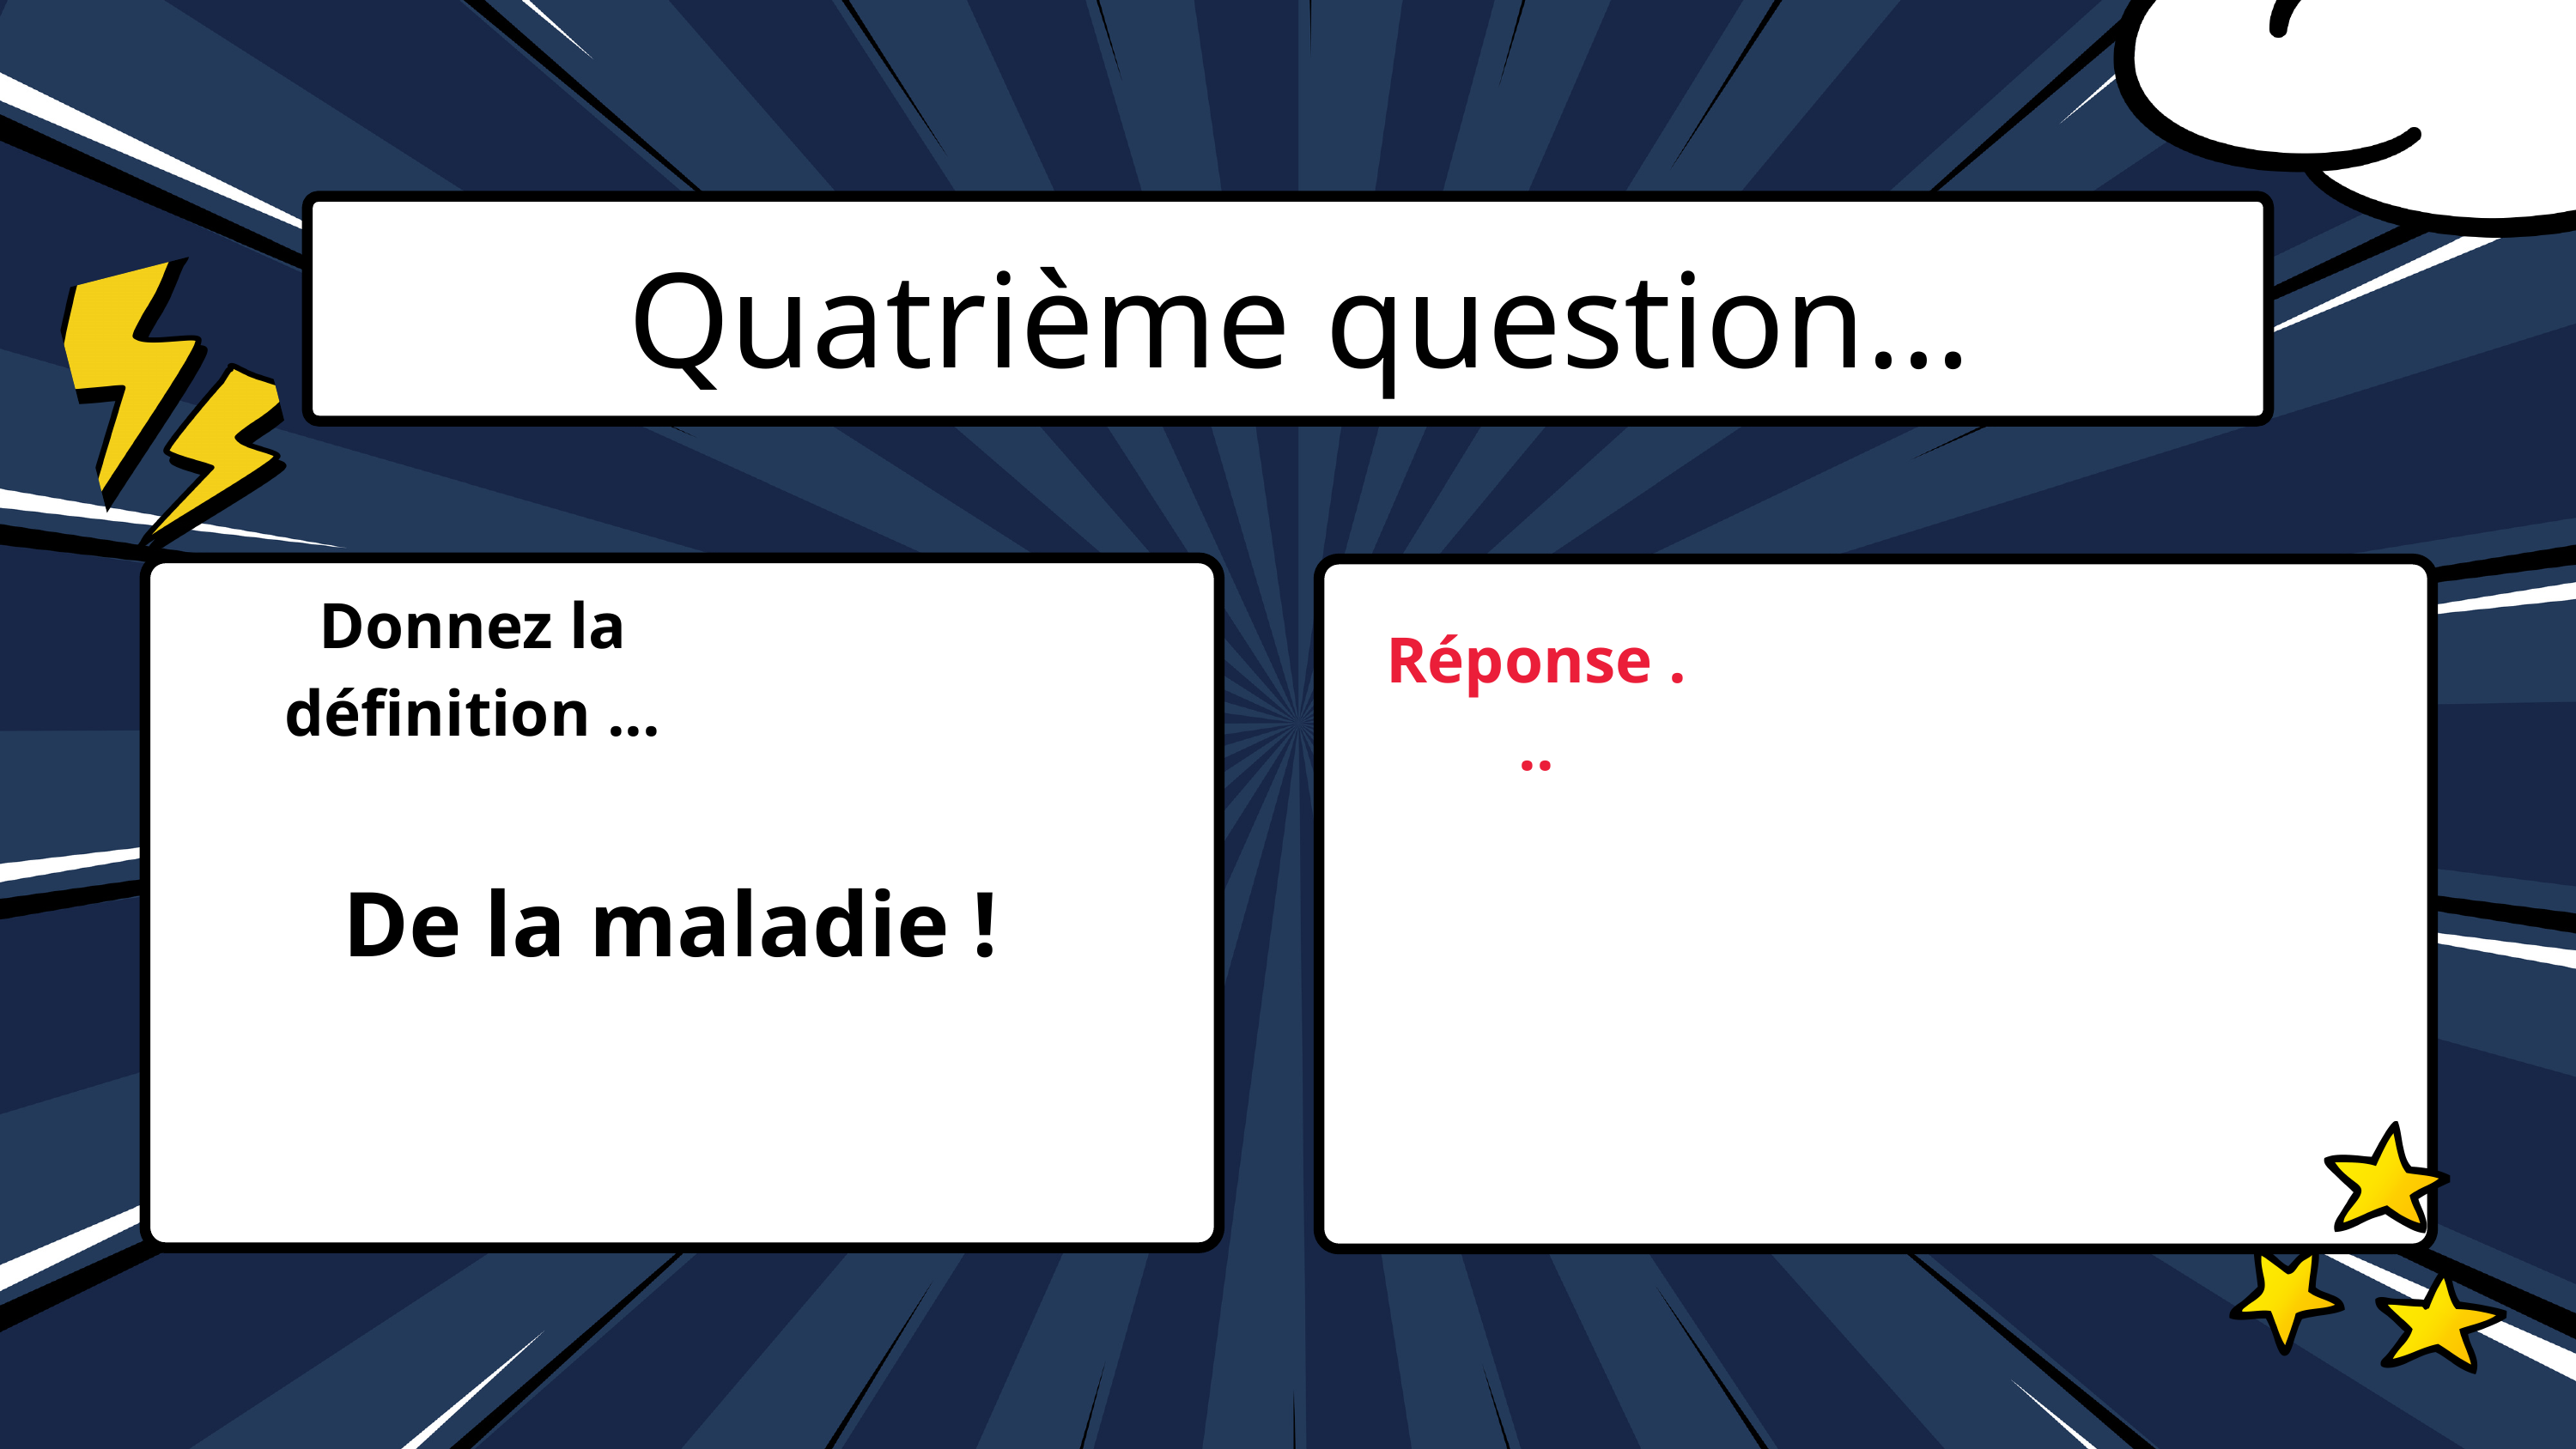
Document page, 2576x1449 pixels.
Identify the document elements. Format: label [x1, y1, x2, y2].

text_box [2229, 1121, 2507, 1374]
text_box [1318, 558, 2433, 1250]
text_box [0, 0, 2576, 1449]
text_box [307, 196, 2269, 421]
text_box [2077, 0, 2576, 290]
text_box [50, 244, 307, 560]
text_box [144, 557, 1220, 1248]
